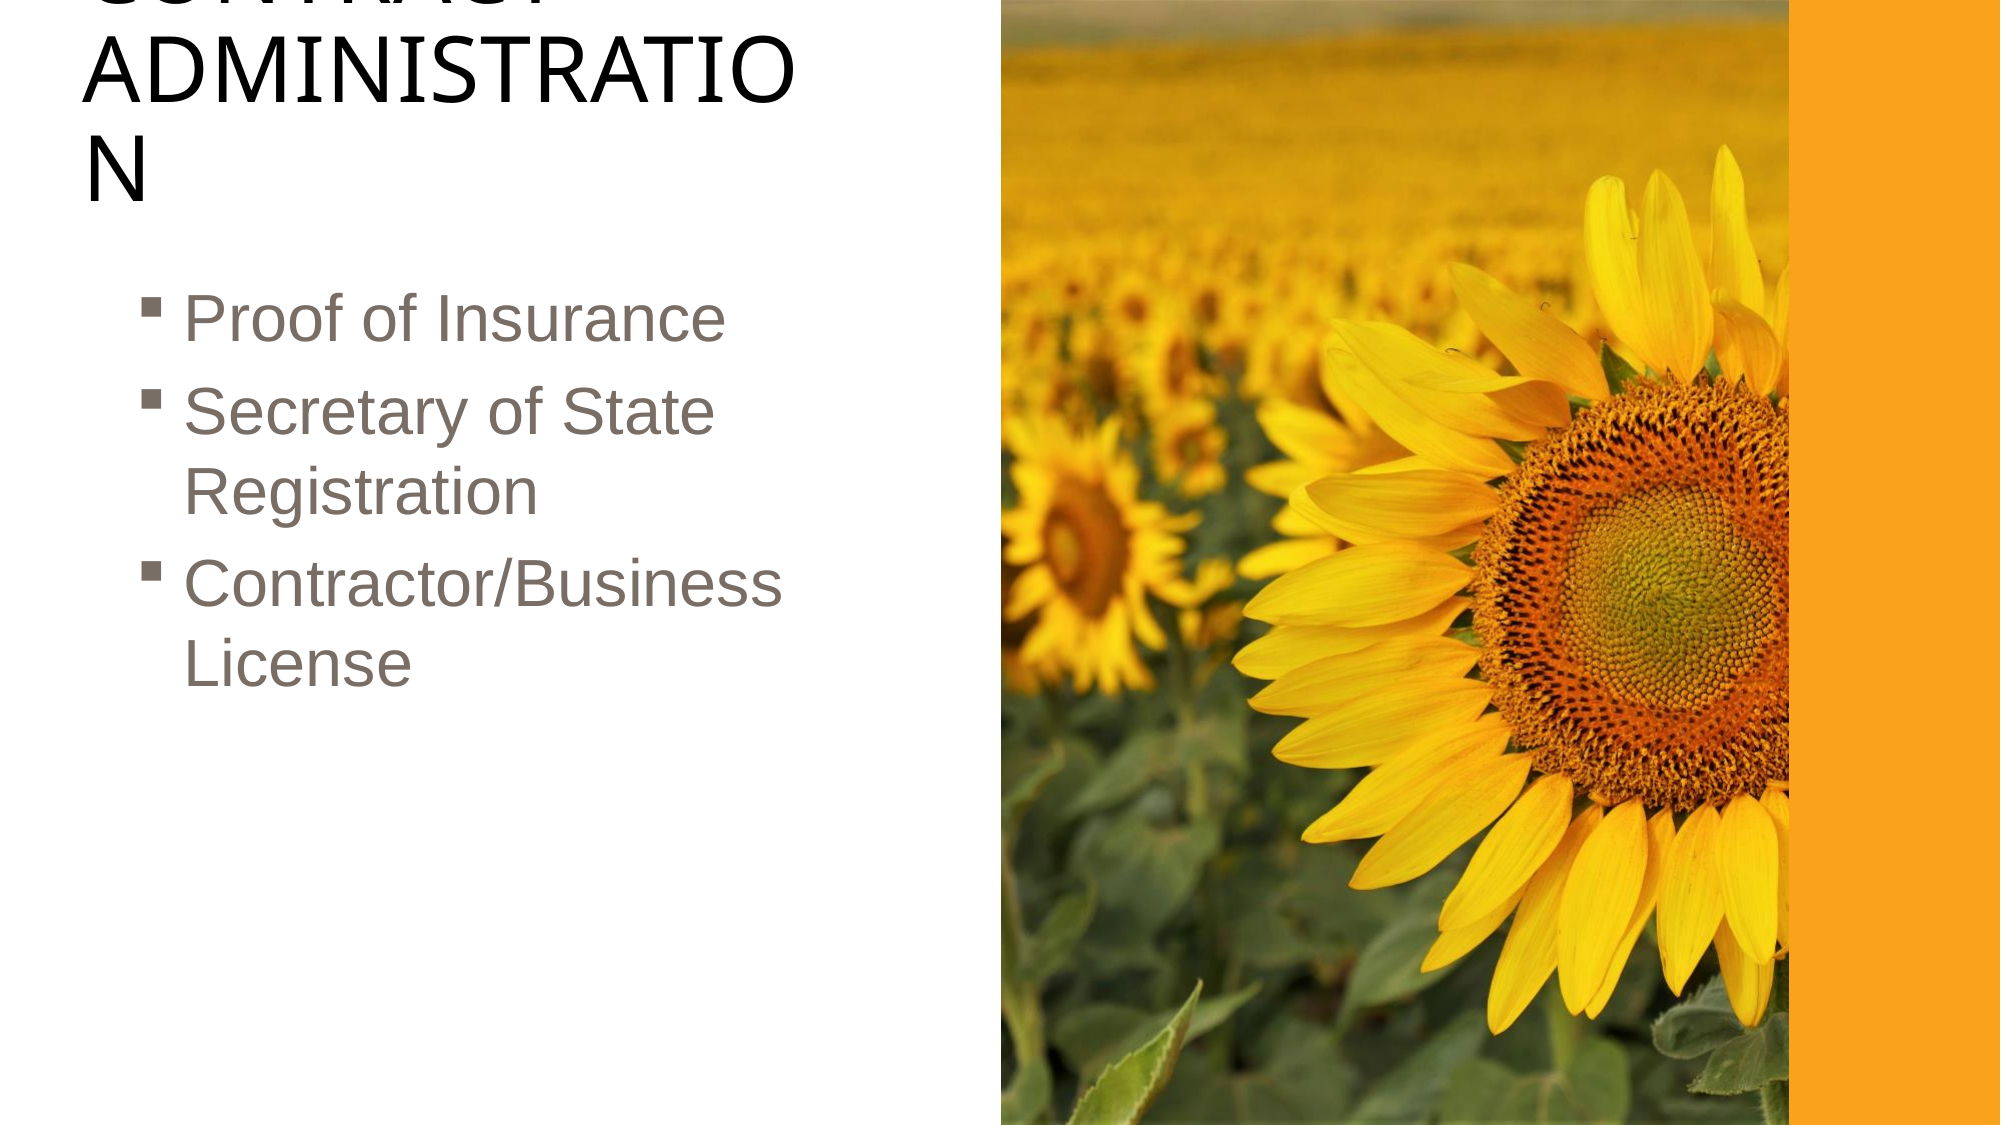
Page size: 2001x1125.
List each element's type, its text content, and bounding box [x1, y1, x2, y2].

text_box [1789, 0, 2000, 1125]
picture [1001, 0, 1789, 1125]
title Contract Administration [67, 0, 868, 229]
list Proof of Insurance Secretary of State Registration Contractor/Business License [121, 267, 935, 1056]
